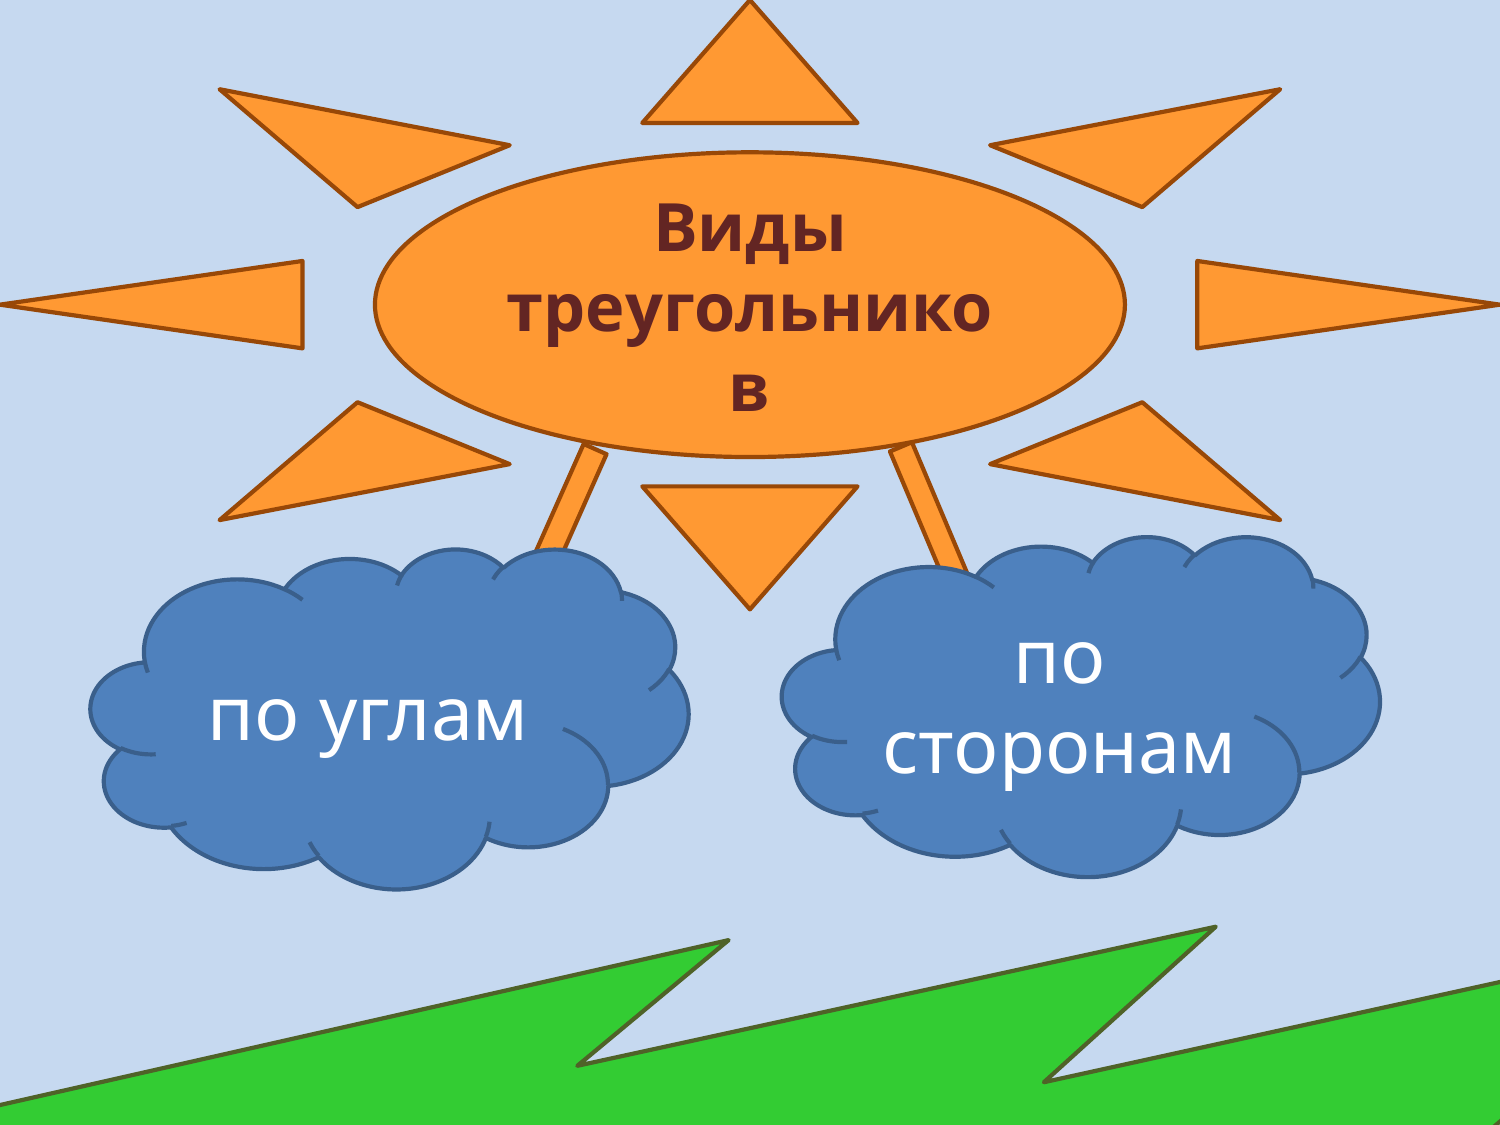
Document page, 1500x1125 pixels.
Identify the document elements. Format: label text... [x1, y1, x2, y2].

text_box по углам [88, 547, 691, 892]
text_box Виды треугольников [0, 258, 305, 351]
text_box Виды треугольников [640, 0, 860, 126]
text_box Виды треугольников [217, 400, 512, 523]
text_box [888, 444, 969, 571]
text_box [0, 924, 1500, 1125]
text_box Виды треугольников [640, 484, 860, 612]
text_box Виды треугольников [372, 150, 1128, 460]
text_box Виды треугольников [217, 87, 512, 210]
text_box [534, 444, 609, 549]
text_box по сторонам [779, 535, 1383, 880]
text_box Виды треугольников [988, 87, 1283, 210]
text_box Виды треугольников [1195, 258, 1500, 351]
text_box Виды треугольников [988, 400, 1283, 523]
